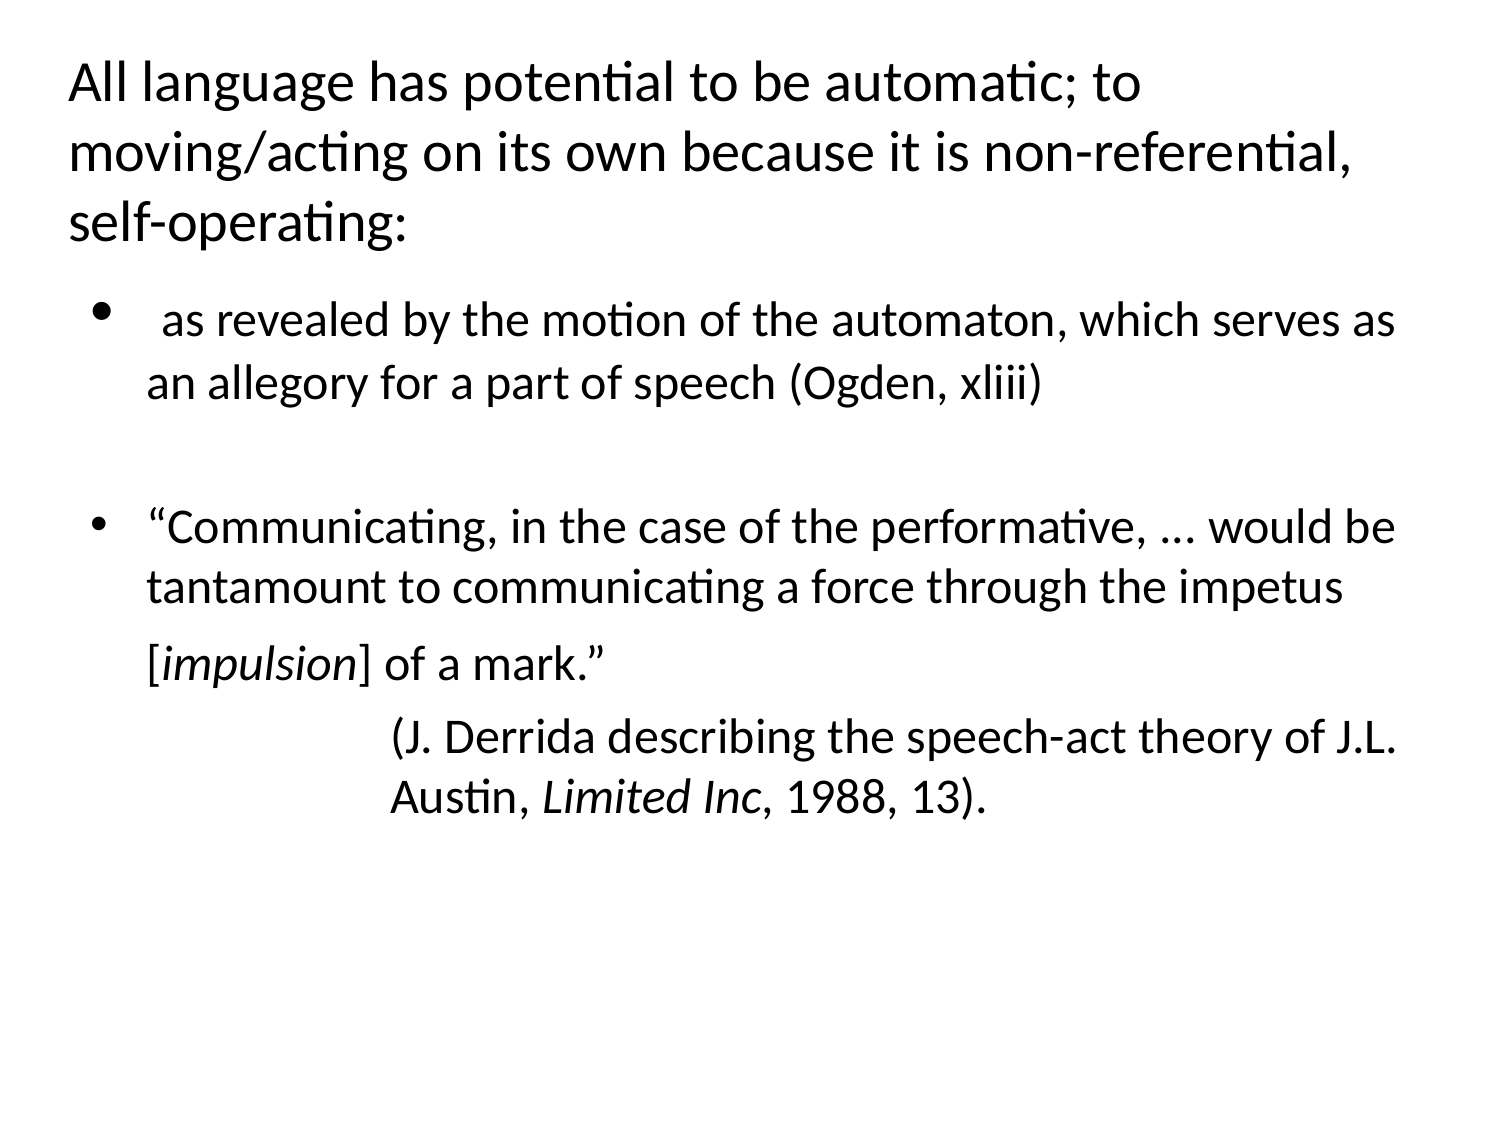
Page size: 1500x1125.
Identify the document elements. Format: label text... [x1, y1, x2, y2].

list as revealed by the motion of the automaton, which serves as an allegory for a part of speech (Ogden, xliii) “Communicating, in the case of the performative, ... would be tantamount to communicating a force through the impetus [impulsion] of a mark.” (J. Derrida describing the speech-act theory of J.L. Austin, Limited Inc, 1988, 13). [75, 262, 1425, 1005]
title All language has potential to be automatic; to moving/acting on its own because it is non-referential, self-operating: [53, 54, 1404, 242]
